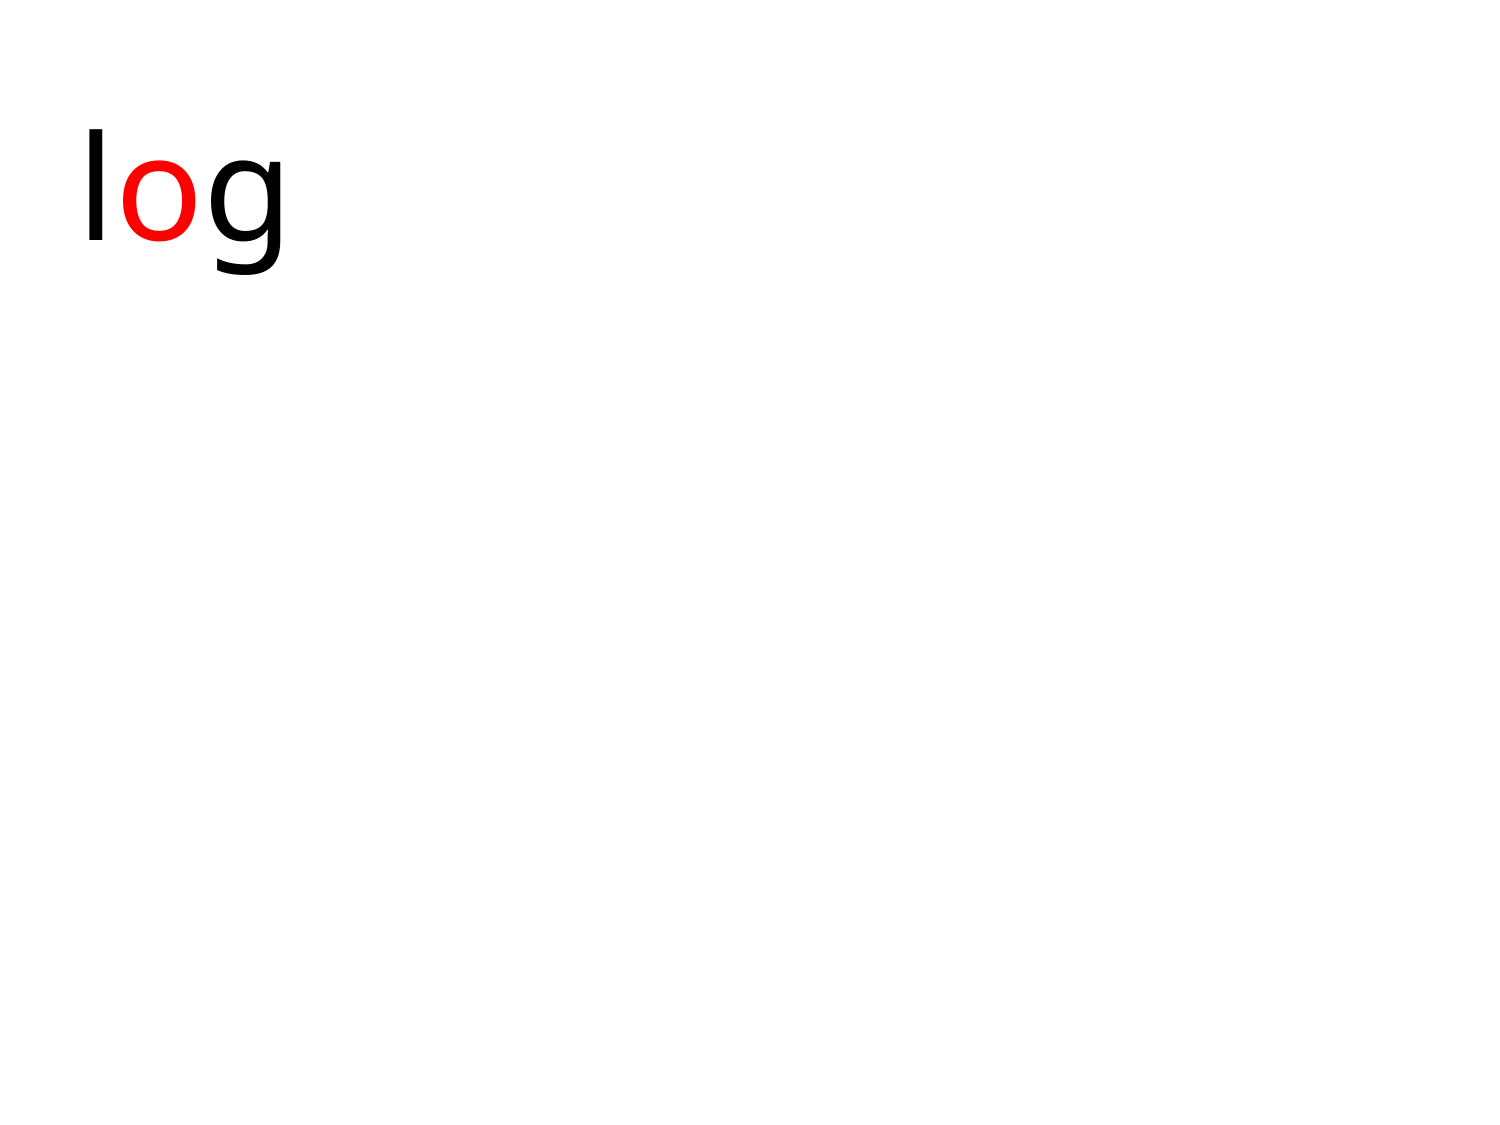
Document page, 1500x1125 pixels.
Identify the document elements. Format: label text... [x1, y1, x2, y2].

text_box log [25, 87, 1485, 277]
